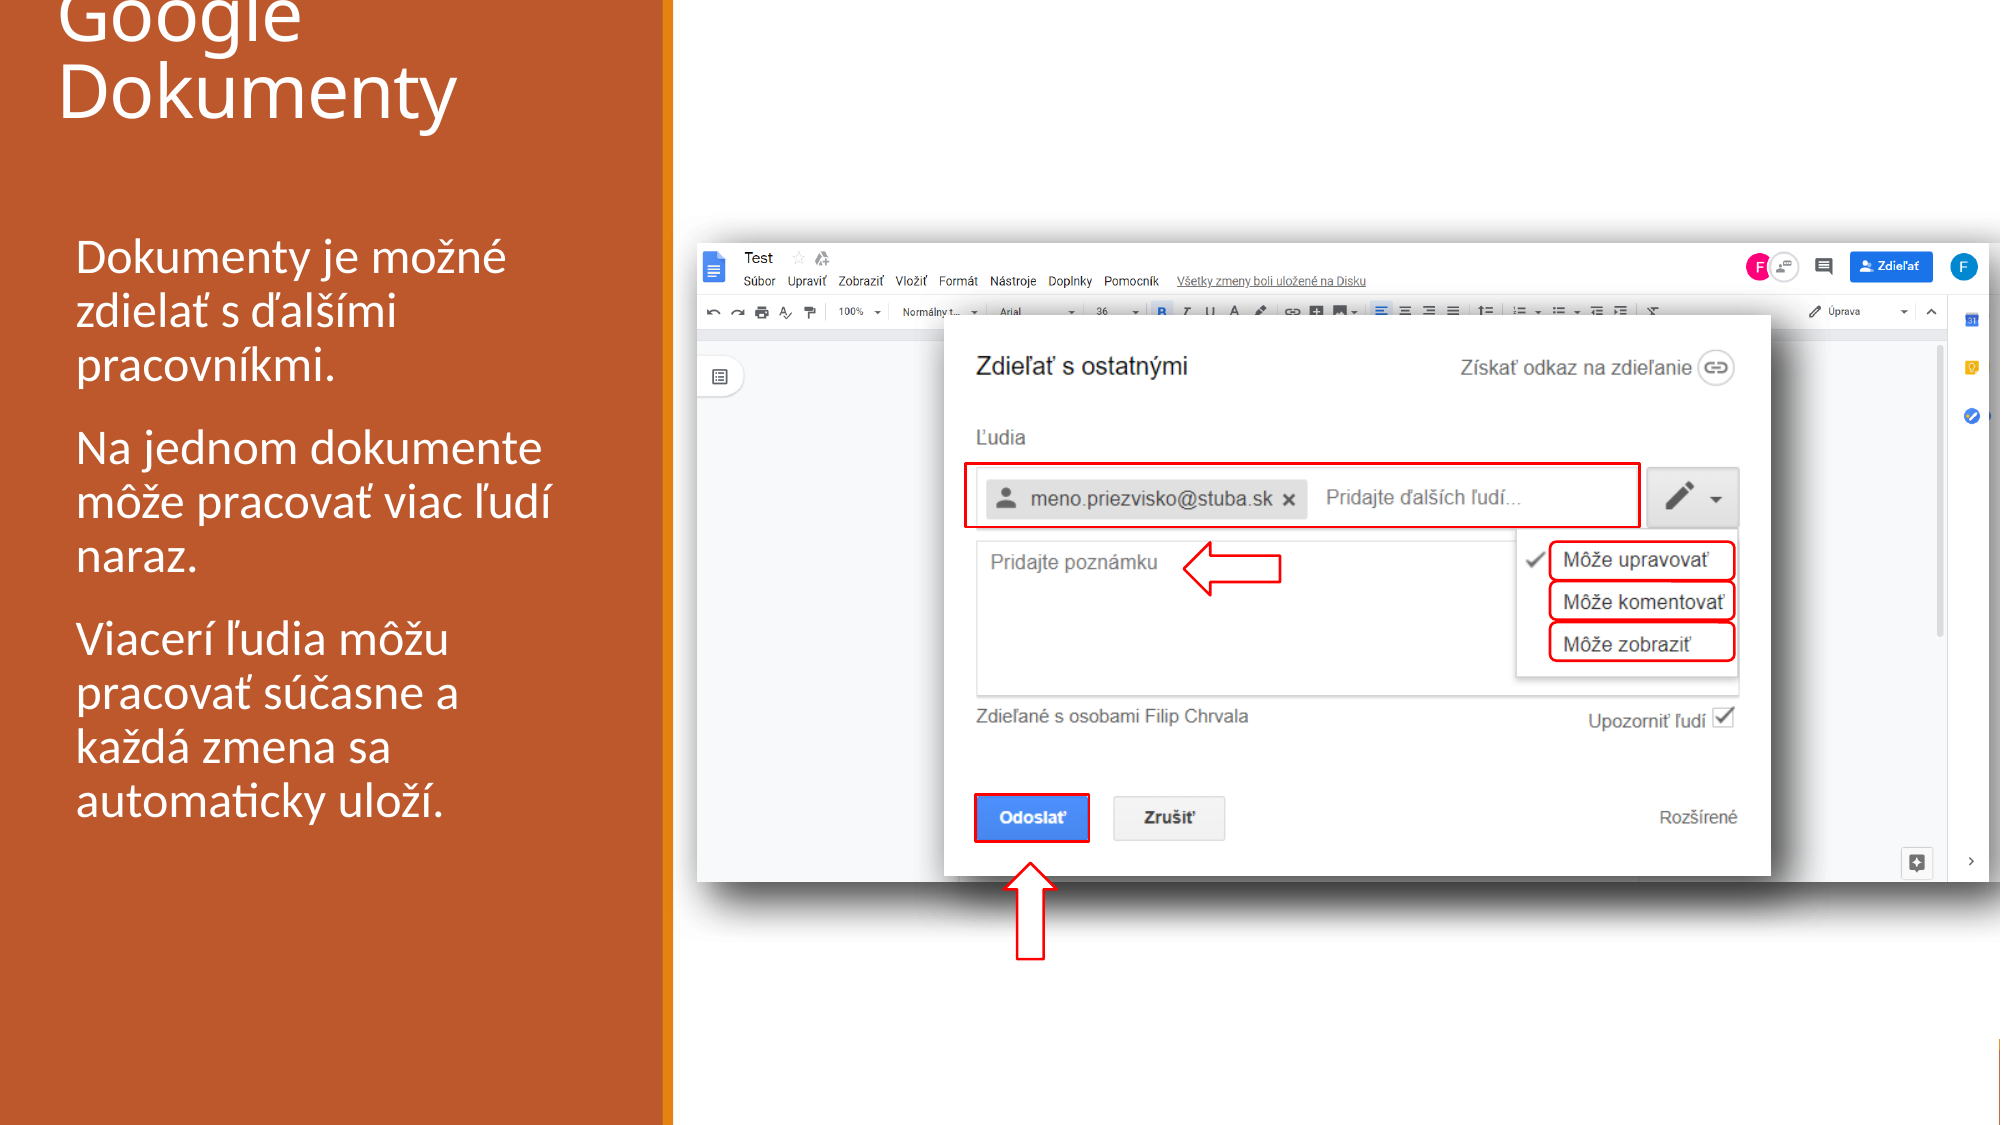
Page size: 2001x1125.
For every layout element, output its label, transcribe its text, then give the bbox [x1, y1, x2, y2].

text_box [1002, 890, 1058, 961]
title Google Dokumenty [41, 0, 656, 141]
text_box [661, 0, 674, 1125]
picture [697, 243, 2000, 882]
text_box [0, 0, 661, 1125]
text_box [674, 0, 2000, 1125]
list Dokumenty je možné zdielať s ďalšími pracovníkmi. Na jednom dokumente môže pracovať viac ľudí naraz. Viacerí ľudia môžu pracovať súčasne a každá zmena sa automaticky uloží. [60, 222, 567, 894]
